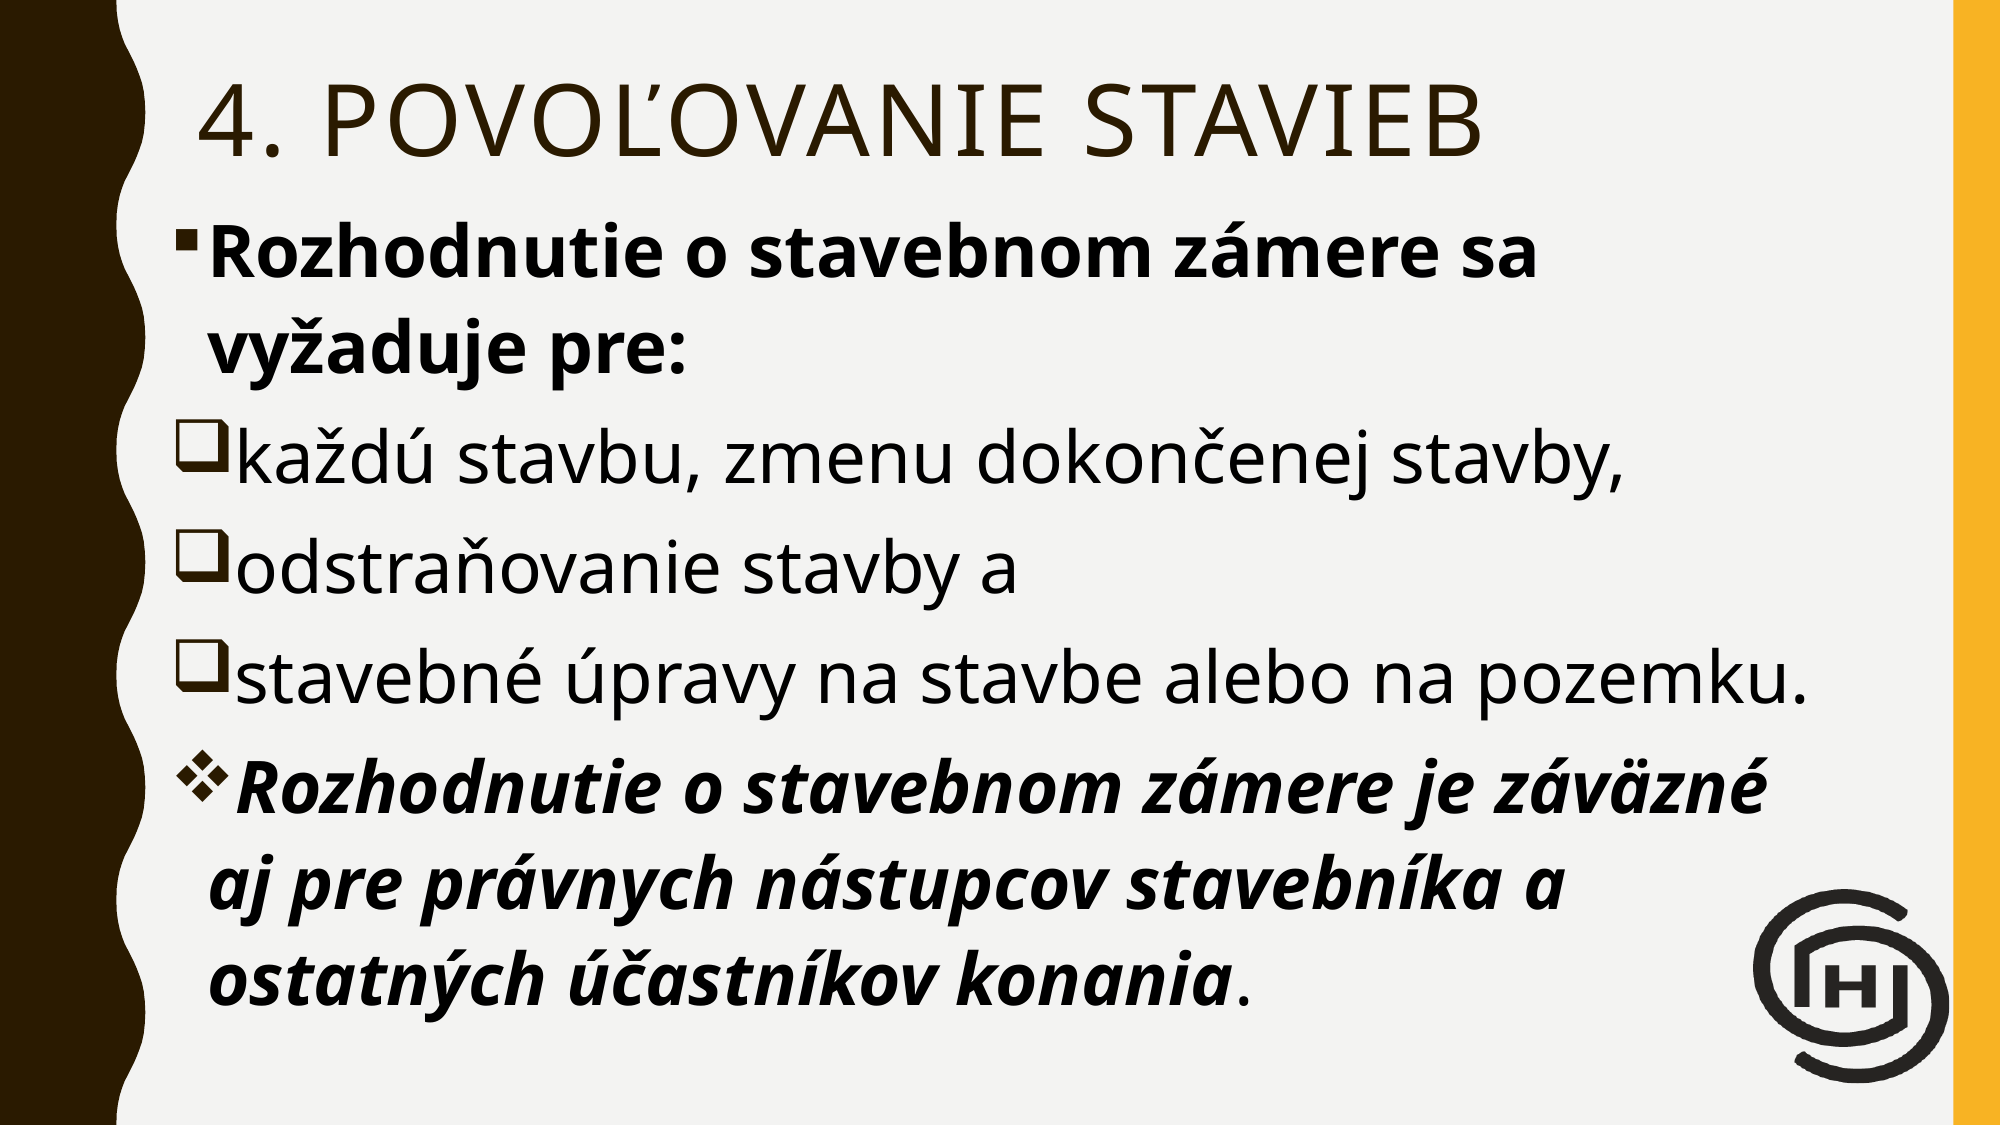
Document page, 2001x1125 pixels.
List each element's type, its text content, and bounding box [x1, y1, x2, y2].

picture [1704, 856, 2000, 1125]
list Rozhodnutie o stavebnom zámere sa vyžaduje pre: každú stavbu, zmenu dokončenej stavby, odstraňovanie stavby a stavebné úpravy na stavbe alebo na pozemku. Rozhodnutie o stavebnom zámere je záväzné aj pre právnych nástupcov stavebníka a ostatných účastníkov konania. [155, 188, 1853, 1063]
title 4. Povoľovanie stavieb [182, 62, 1853, 188]
